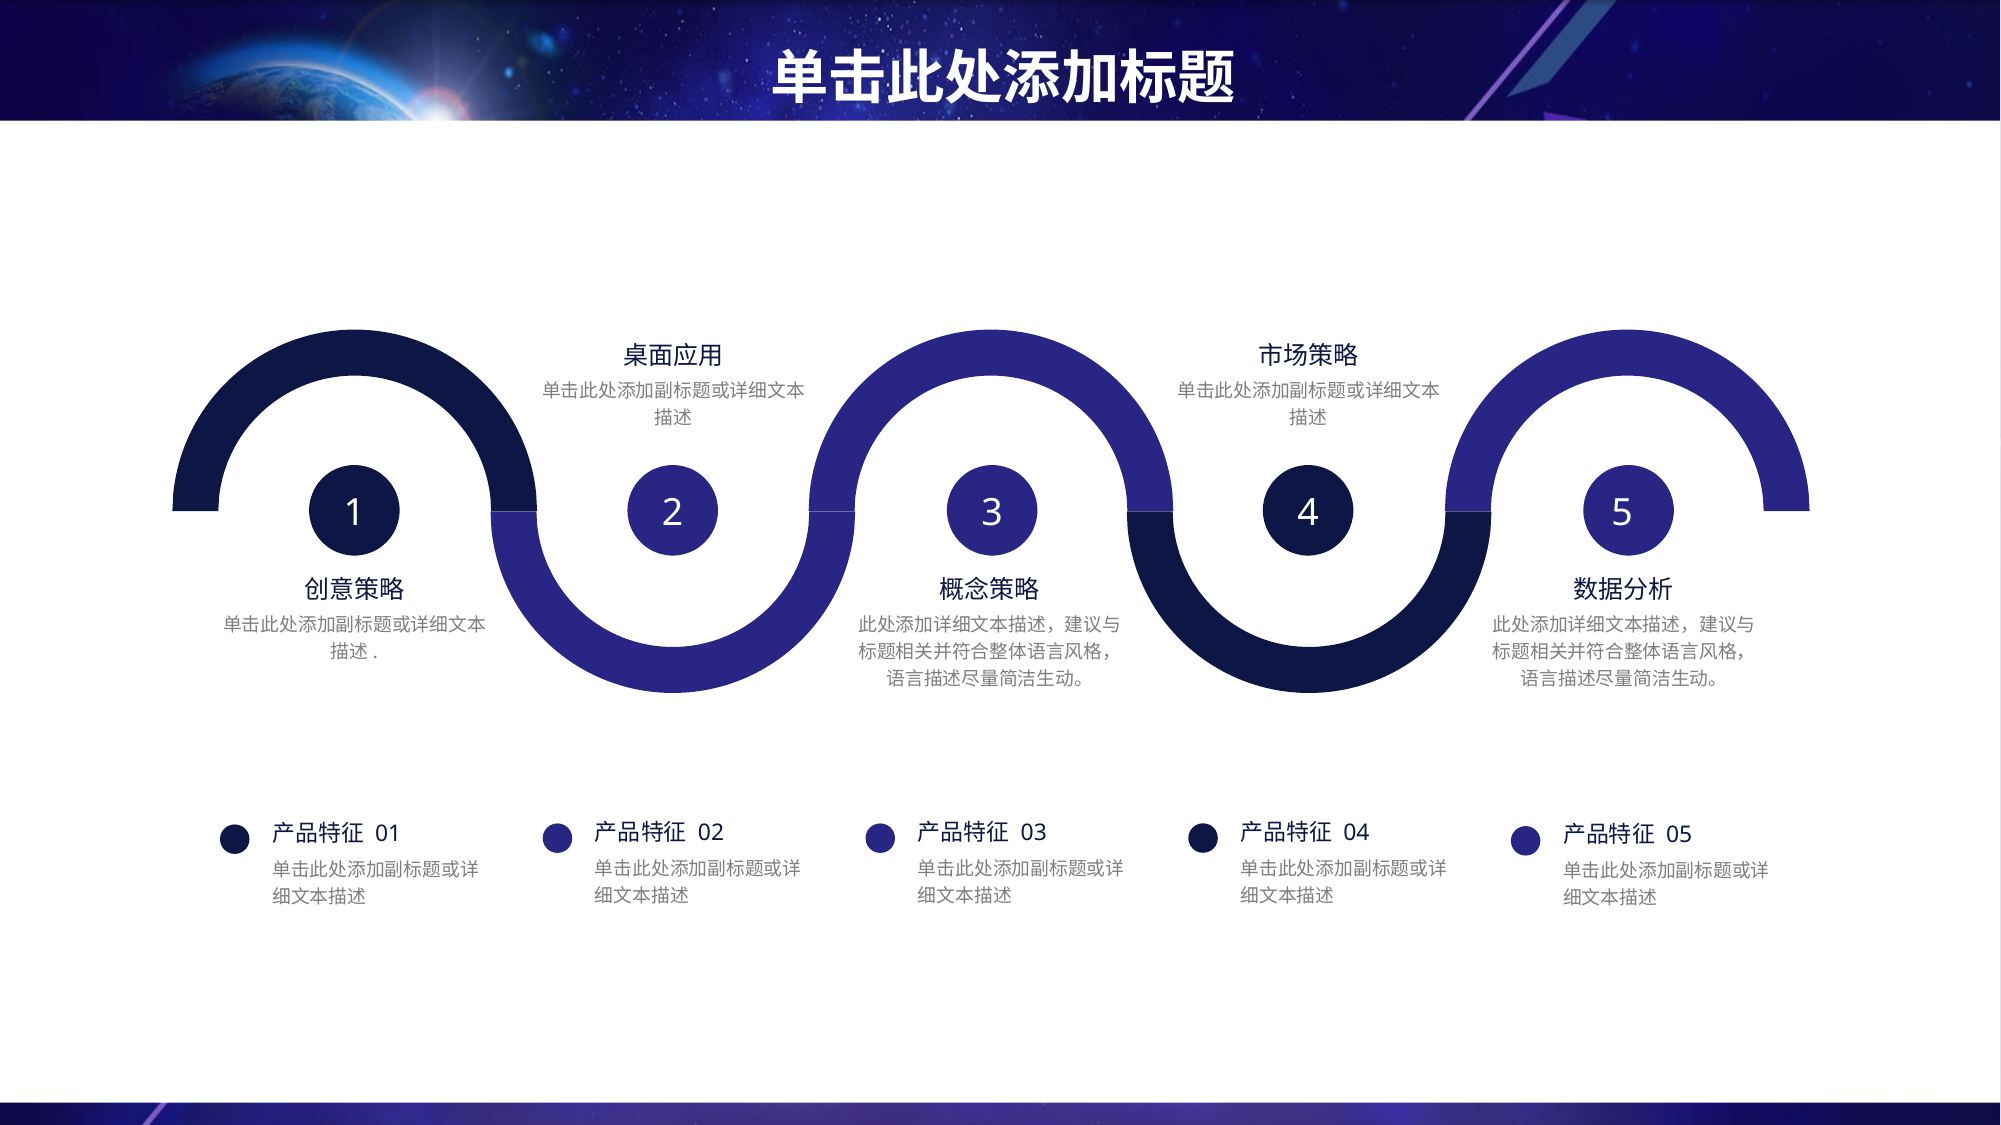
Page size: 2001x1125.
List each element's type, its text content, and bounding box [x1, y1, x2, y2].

text_box 4 [1261, 464, 1355, 557]
text_box 产品特征 03 [917, 820, 1135, 873]
title 单击此处添加标题 [140, 39, 1866, 121]
text_box [864, 822, 897, 854]
text_box 桌面应用 [537, 343, 809, 396]
text_box 产品特征 01 [272, 821, 490, 874]
text_box 单击此处添加副标题或详细文本描述 [537, 396, 809, 444]
text_box 此处添加详细文本描述，建议与标题相关并符合整体语言风格，语言描述尽量简洁生动。 [1488, 629, 1760, 677]
text_box [1509, 825, 1542, 857]
text_box 概念策略 [854, 576, 1125, 629]
text_box [807, 328, 1175, 513]
text_box 5 [1582, 464, 1675, 557]
text_box 单击此处添加副标题或详细文本描述 [595, 873, 812, 915]
text_box 产品特征 02 [595, 820, 812, 873]
text_box 单击此处添加副标题或详细文本描述 [272, 874, 490, 916]
text_box 单击此处添加副标题或详细文本描述 [917, 873, 1135, 915]
text_box 单击此处添加副标题或详细文本描述 [1563, 876, 1780, 918]
text_box 单击此处添加副标题或详细文本描述 [1240, 873, 1458, 915]
text_box 单击此处添加副标题或详细文本描述 [1173, 396, 1444, 444]
picture [0, 0, 2001, 1125]
text_box [1125, 510, 1493, 694]
text_box 创意策略 [218, 576, 490, 629]
text_box [541, 822, 574, 854]
text_box 产品特征 04 [1240, 820, 1458, 873]
text_box [1443, 328, 1811, 513]
text_box 产品特征 05 [1563, 823, 1780, 876]
text_box 1 [308, 464, 401, 557]
text_box 3 [945, 464, 1039, 557]
text_box 数据分析 [1488, 576, 1760, 629]
text_box [1187, 822, 1219, 854]
text_box 市场策略 [1173, 343, 1444, 396]
text_box [489, 510, 857, 694]
text_box 2 [626, 464, 720, 557]
text_box [171, 328, 539, 513]
text_box [218, 823, 251, 855]
text_box 此处添加详细文本描述，建议与标题相关并符合整体语言风格，语言描述尽量简洁生动。 [854, 629, 1125, 677]
text_box 单击此处添加副标题或详细文本描述. [218, 629, 490, 677]
